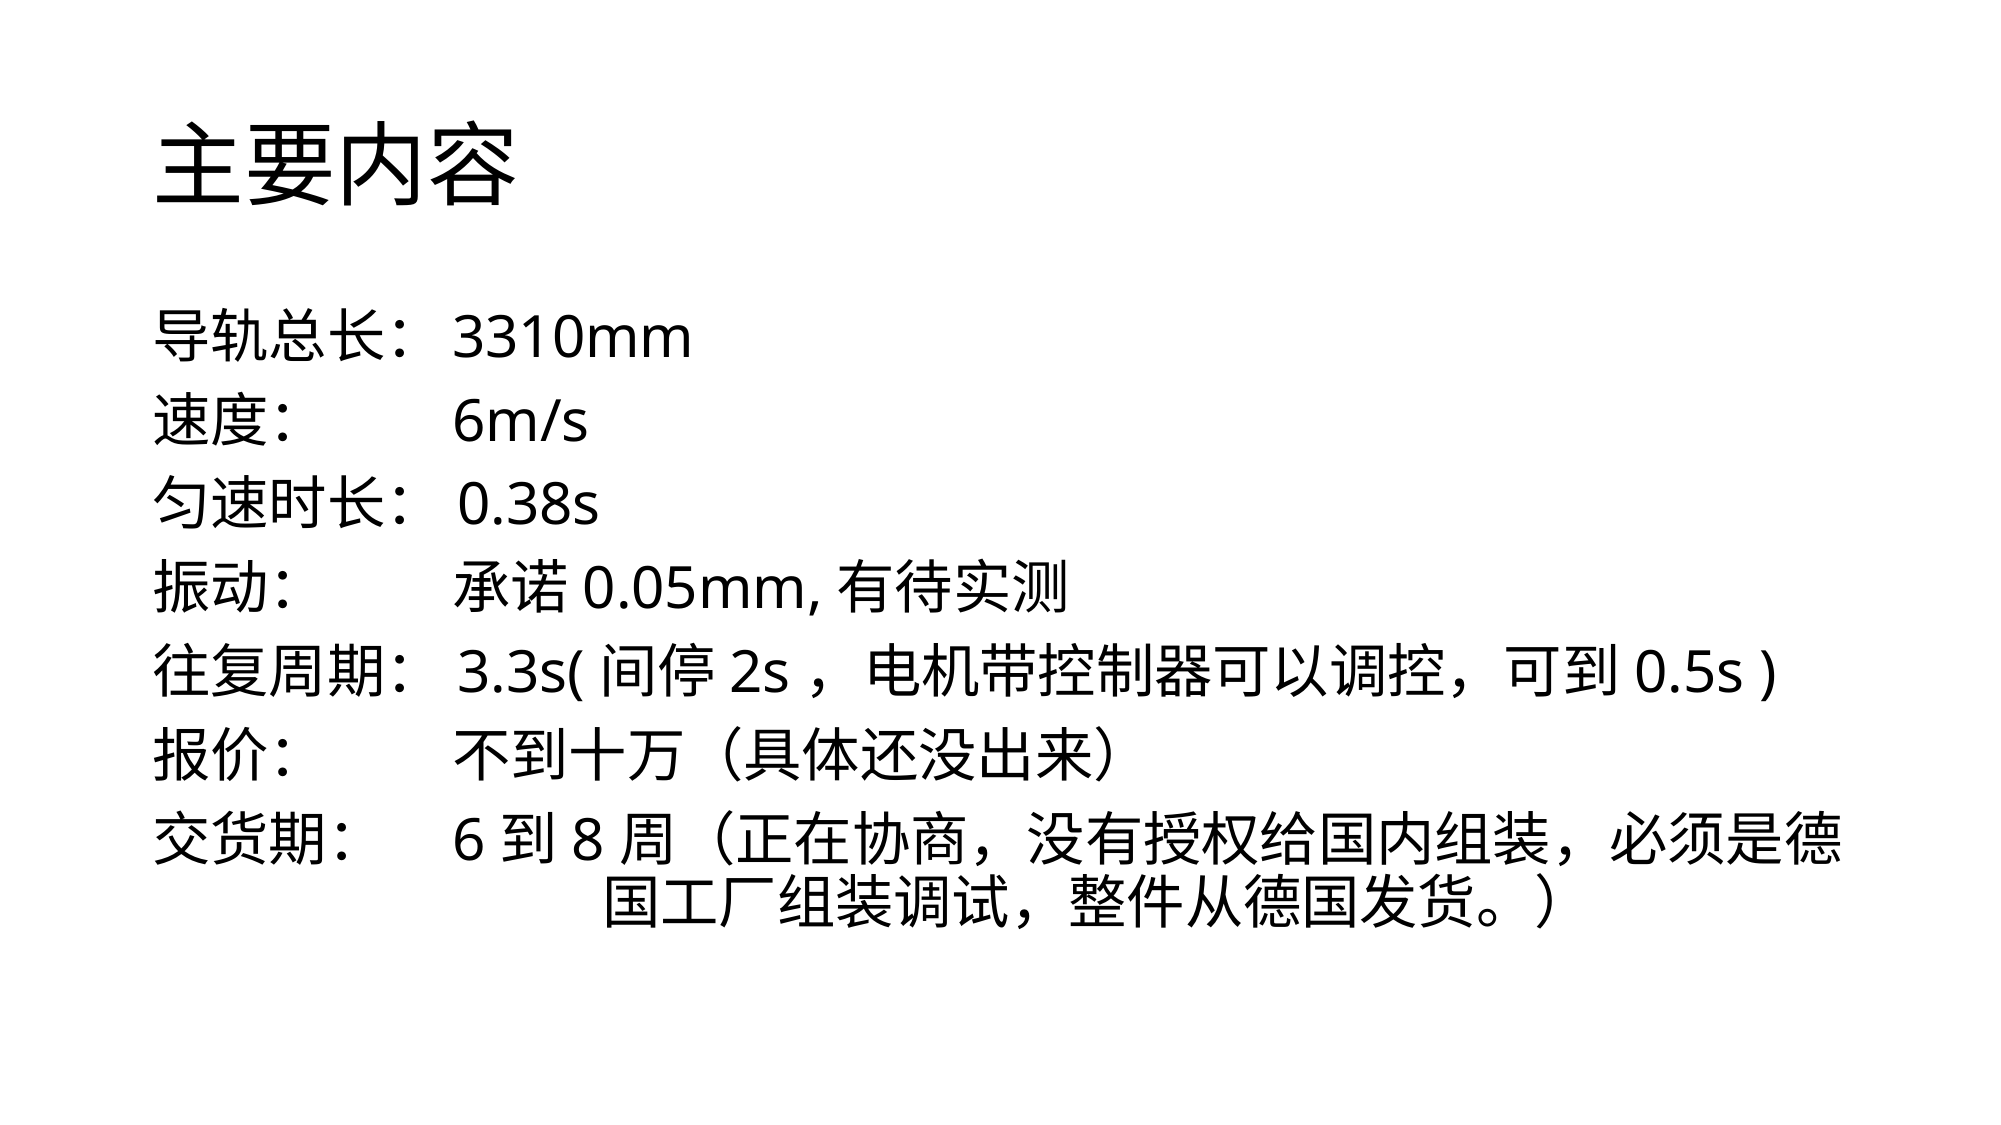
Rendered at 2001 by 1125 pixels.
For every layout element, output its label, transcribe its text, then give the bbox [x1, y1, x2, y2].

list 导轨总长： 3310mm 速度： 6m/s 匀速时长：0.38s 振动： 承诺0.05mm,有待实测 往复周期：3.3s(间停2s，电机带控制器可以调控，可到0.5s ) 报价： 不到十万（具体还没出来） 交货期： 6到8周（正在协商，没有授权给国内组装，必须是德 国工厂组装调试，整件从德国发货。） [137, 299, 1863, 1014]
title 主要内容 [137, 59, 1863, 278]
